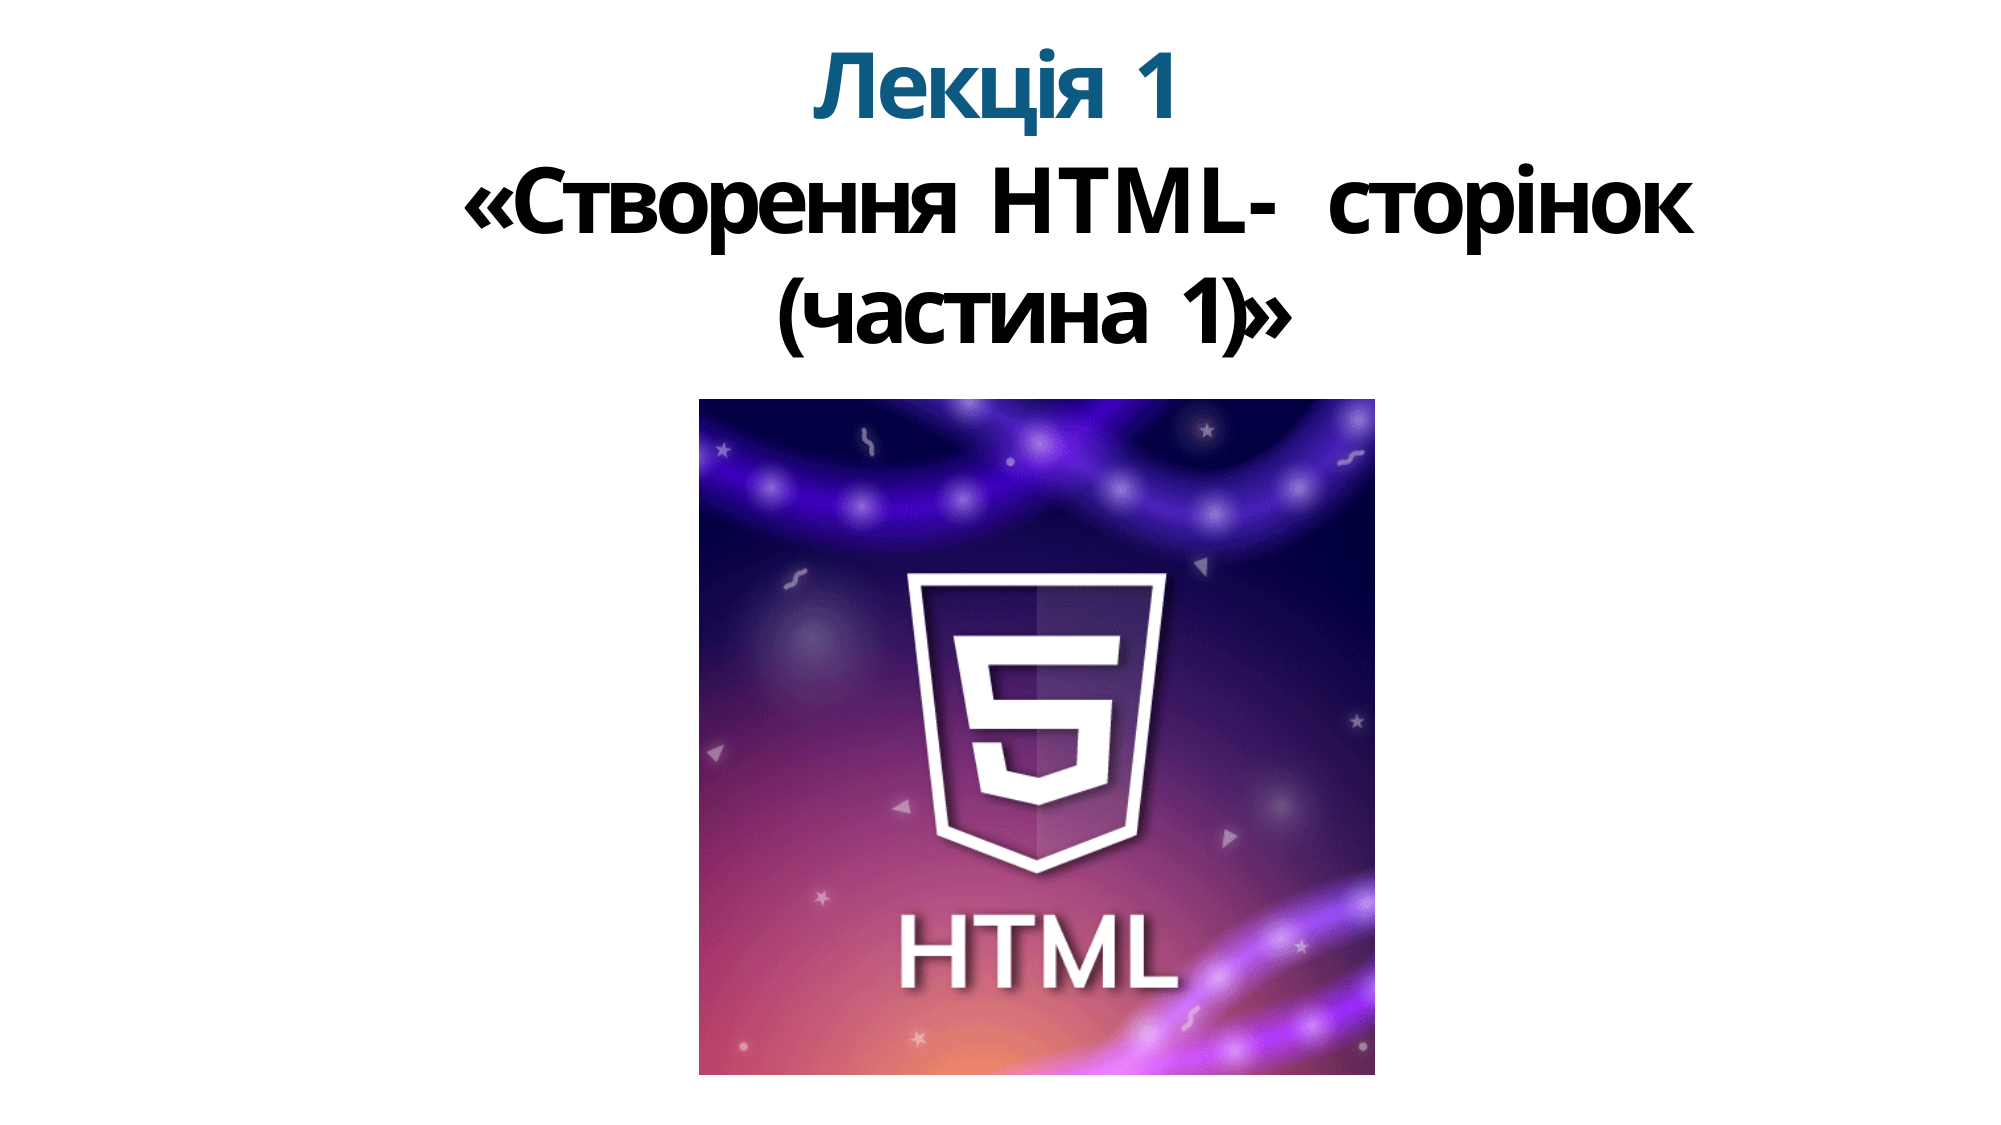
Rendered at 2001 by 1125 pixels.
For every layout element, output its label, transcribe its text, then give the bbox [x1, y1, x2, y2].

picture [699, 399, 1376, 1076]
title Лекція 1 «Створення HTML- сторінок (частина 1)» [249, 24, 1750, 362]
